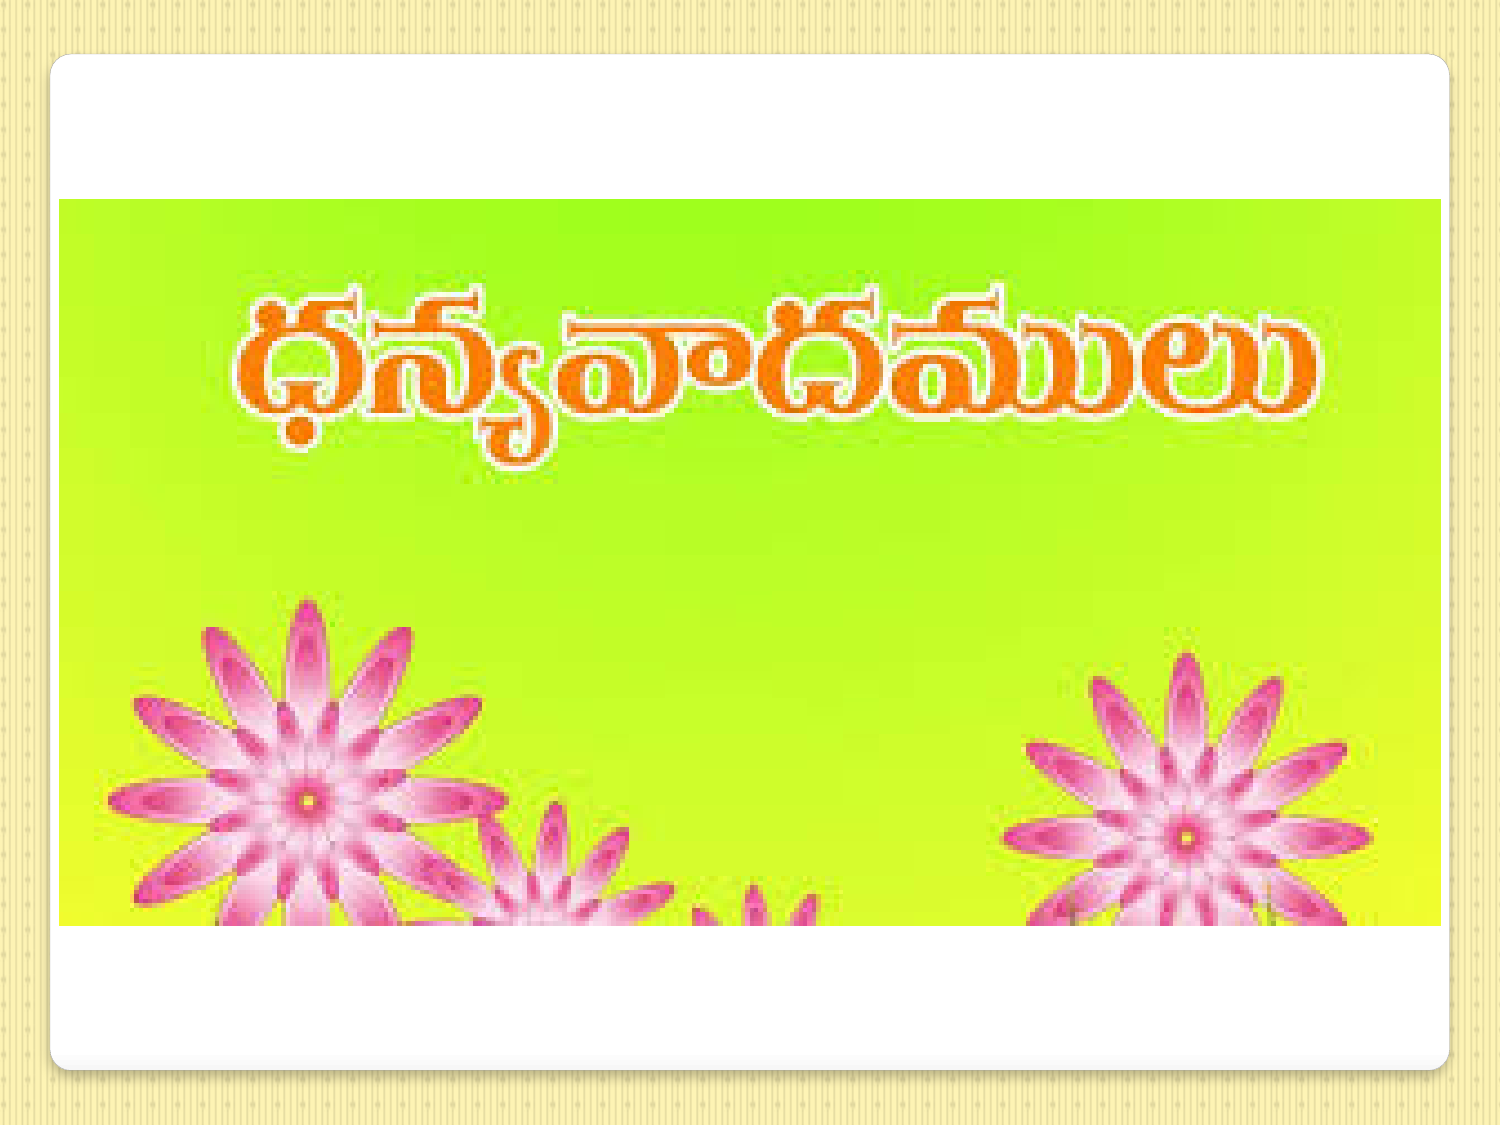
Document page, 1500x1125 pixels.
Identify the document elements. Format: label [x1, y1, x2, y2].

picture [59, 199, 1441, 926]
